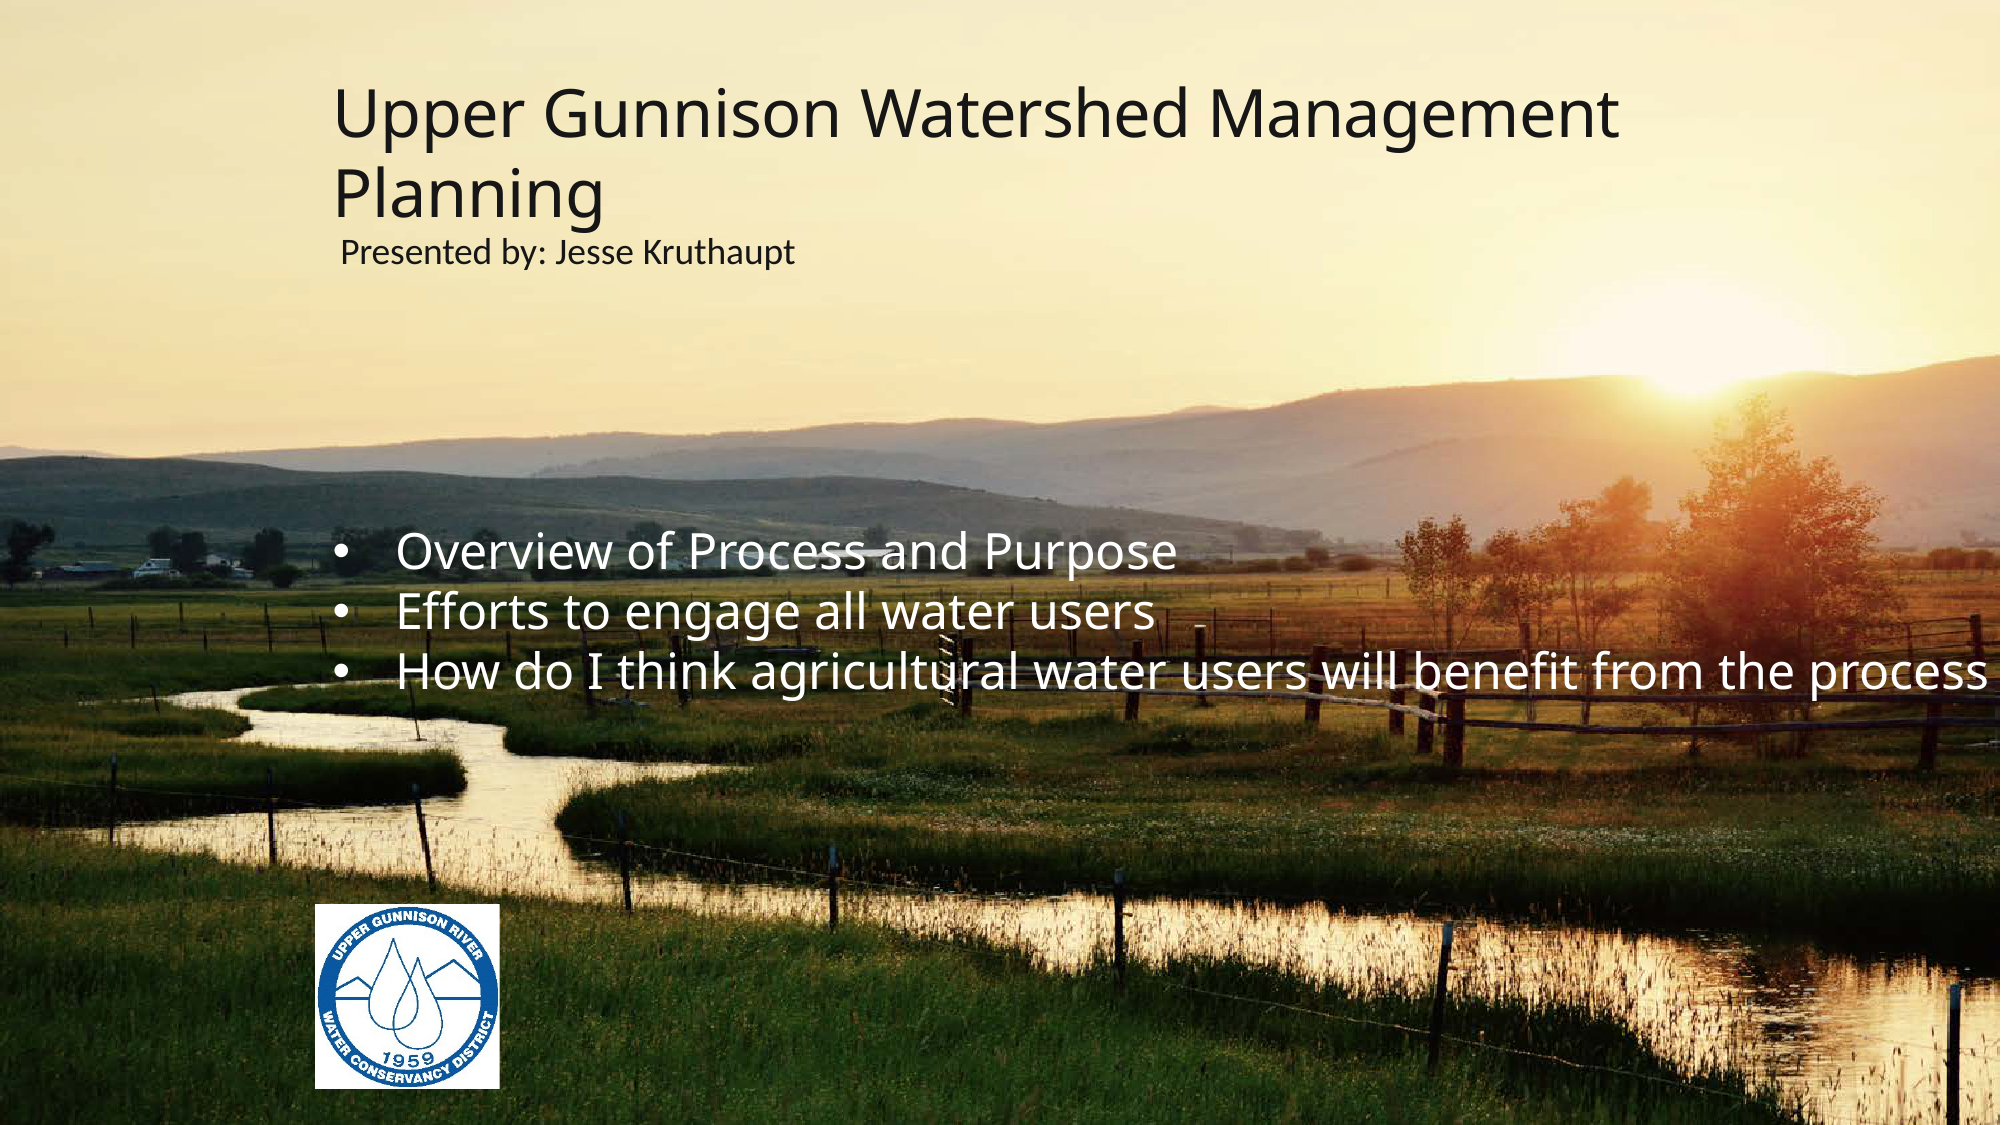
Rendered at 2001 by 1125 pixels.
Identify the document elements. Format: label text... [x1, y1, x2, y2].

title Upper Gunnison Watershed Management Planning [330, 68, 1676, 259]
text_box Presented by: Jesse Kruthaupt [338, 224, 1668, 272]
text_box [315, 904, 500, 1089]
text_box [0, 0, 2000, 1125]
text_box Overview of Process and Purpose Efforts to engage all water users How do I think agricultural water users will benefit from the process [317, 512, 2000, 708]
